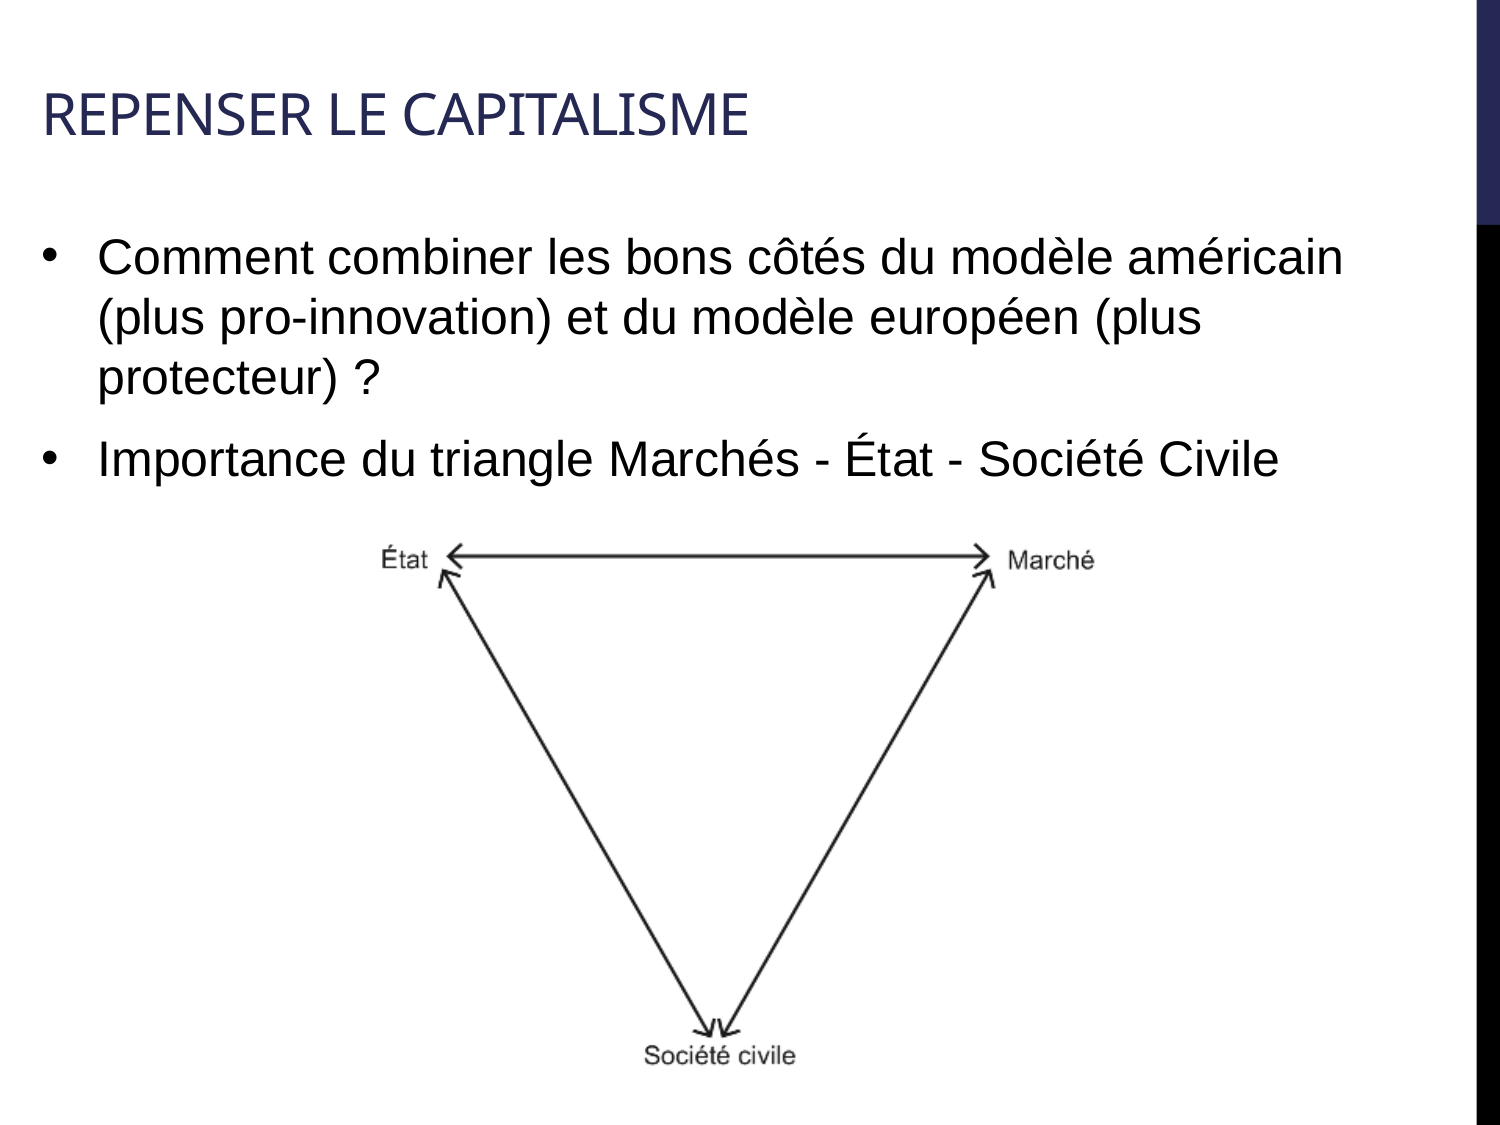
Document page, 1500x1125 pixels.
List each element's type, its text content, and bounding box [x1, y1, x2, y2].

title Repenser le capitalisme [26, 0, 1449, 155]
list Comment combiner les bons côtés du modèle américain (plus pro-innovation) et du modèle européen (plus protecteur) ? Importance du triangle Marchés - État - Société Civile [26, 216, 1449, 1094]
picture [356, 512, 1119, 1094]
